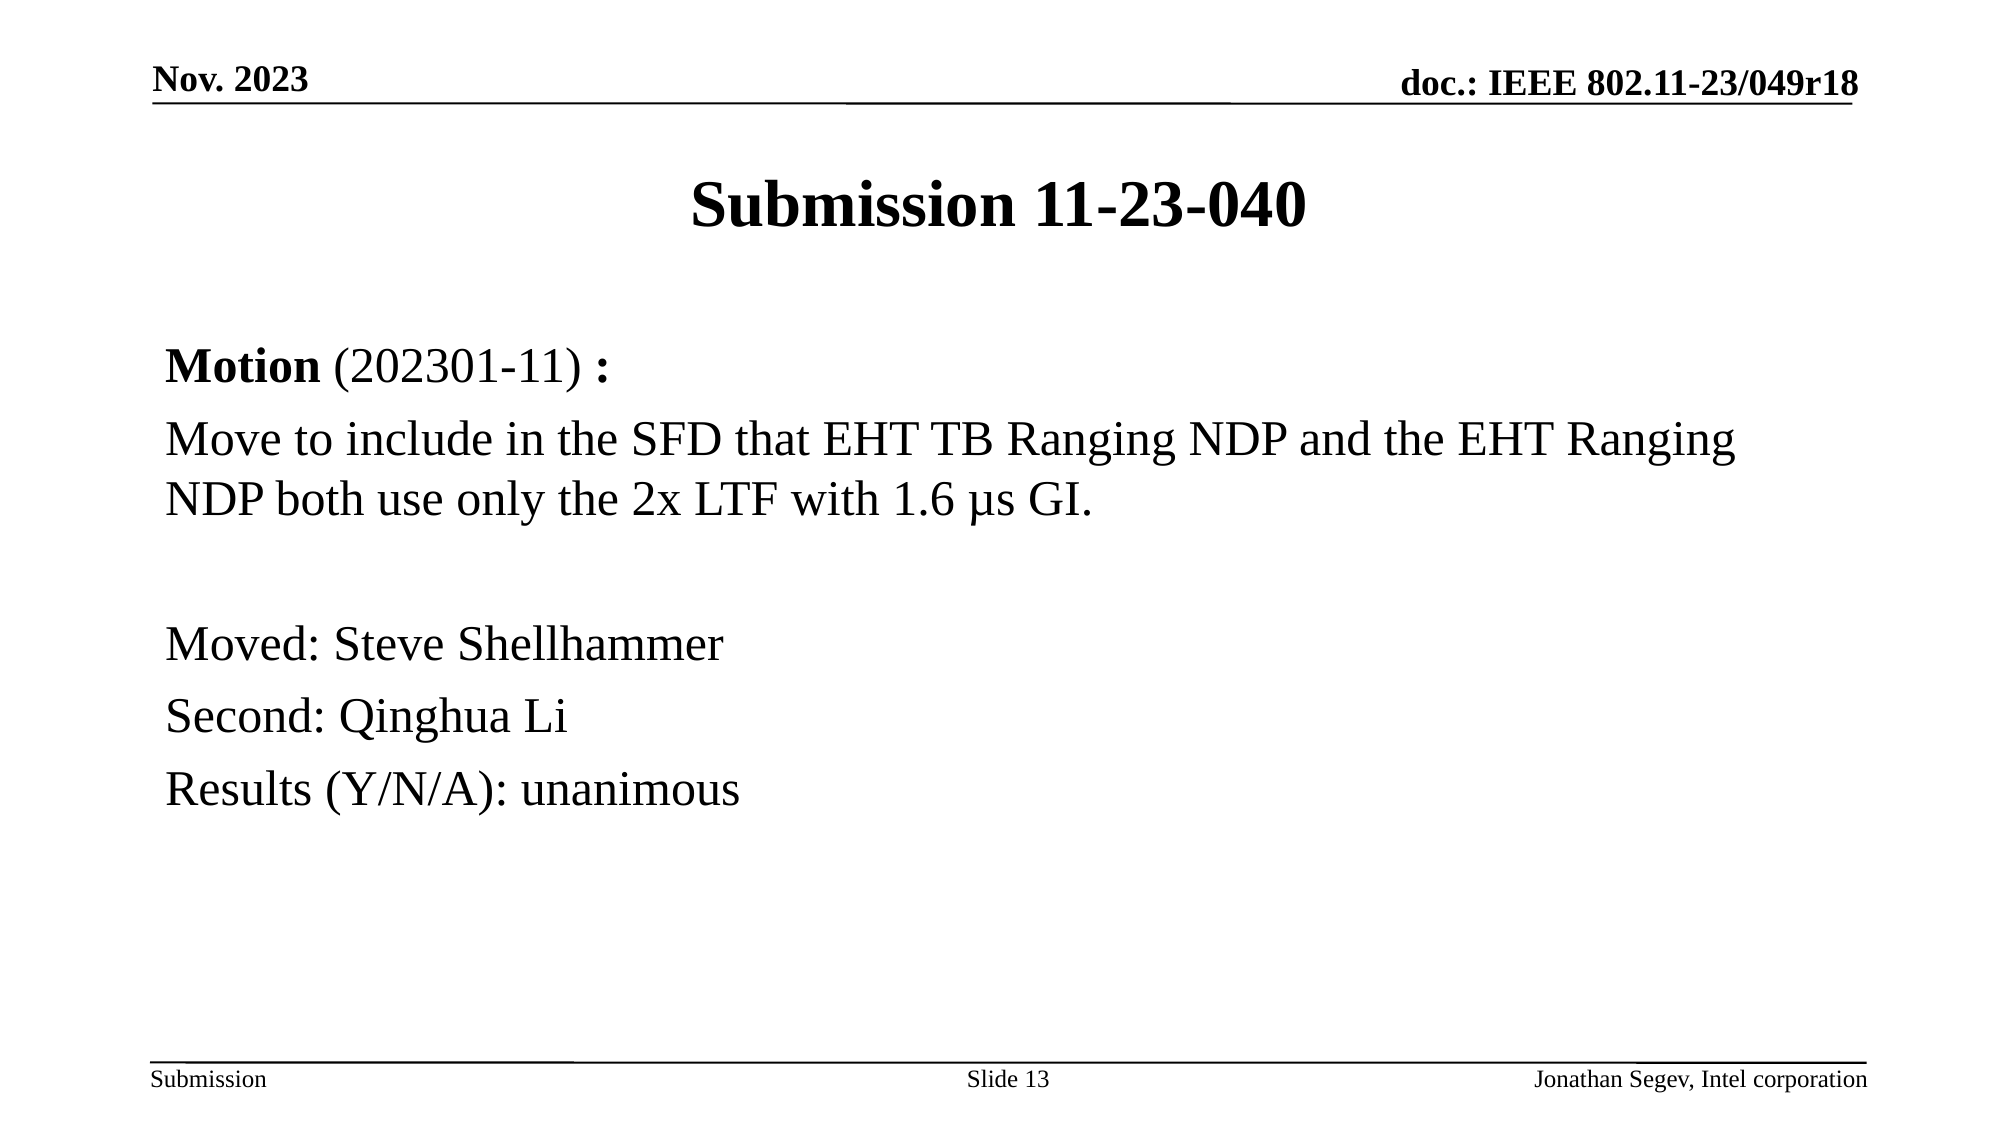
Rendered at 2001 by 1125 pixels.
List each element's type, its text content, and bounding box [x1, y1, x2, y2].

list Motion (202301-11) : Move to include in the SFD that EHT TB Ranging NDP and the EHT Ranging NDP both use only the 2x LTF with 1.6 µs GI. Moved: Steve Shellhammer Second: Qinghua Li Results (Y/N/A): unanimous [149, 324, 1850, 1000]
title Submission 11-23-040 [149, 112, 1850, 288]
footer Jonathan Segev, Intel corporation [1171, 1061, 1869, 1093]
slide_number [152, 54, 563, 100]
slide_number Slide 13 [950, 1061, 1067, 1123]
